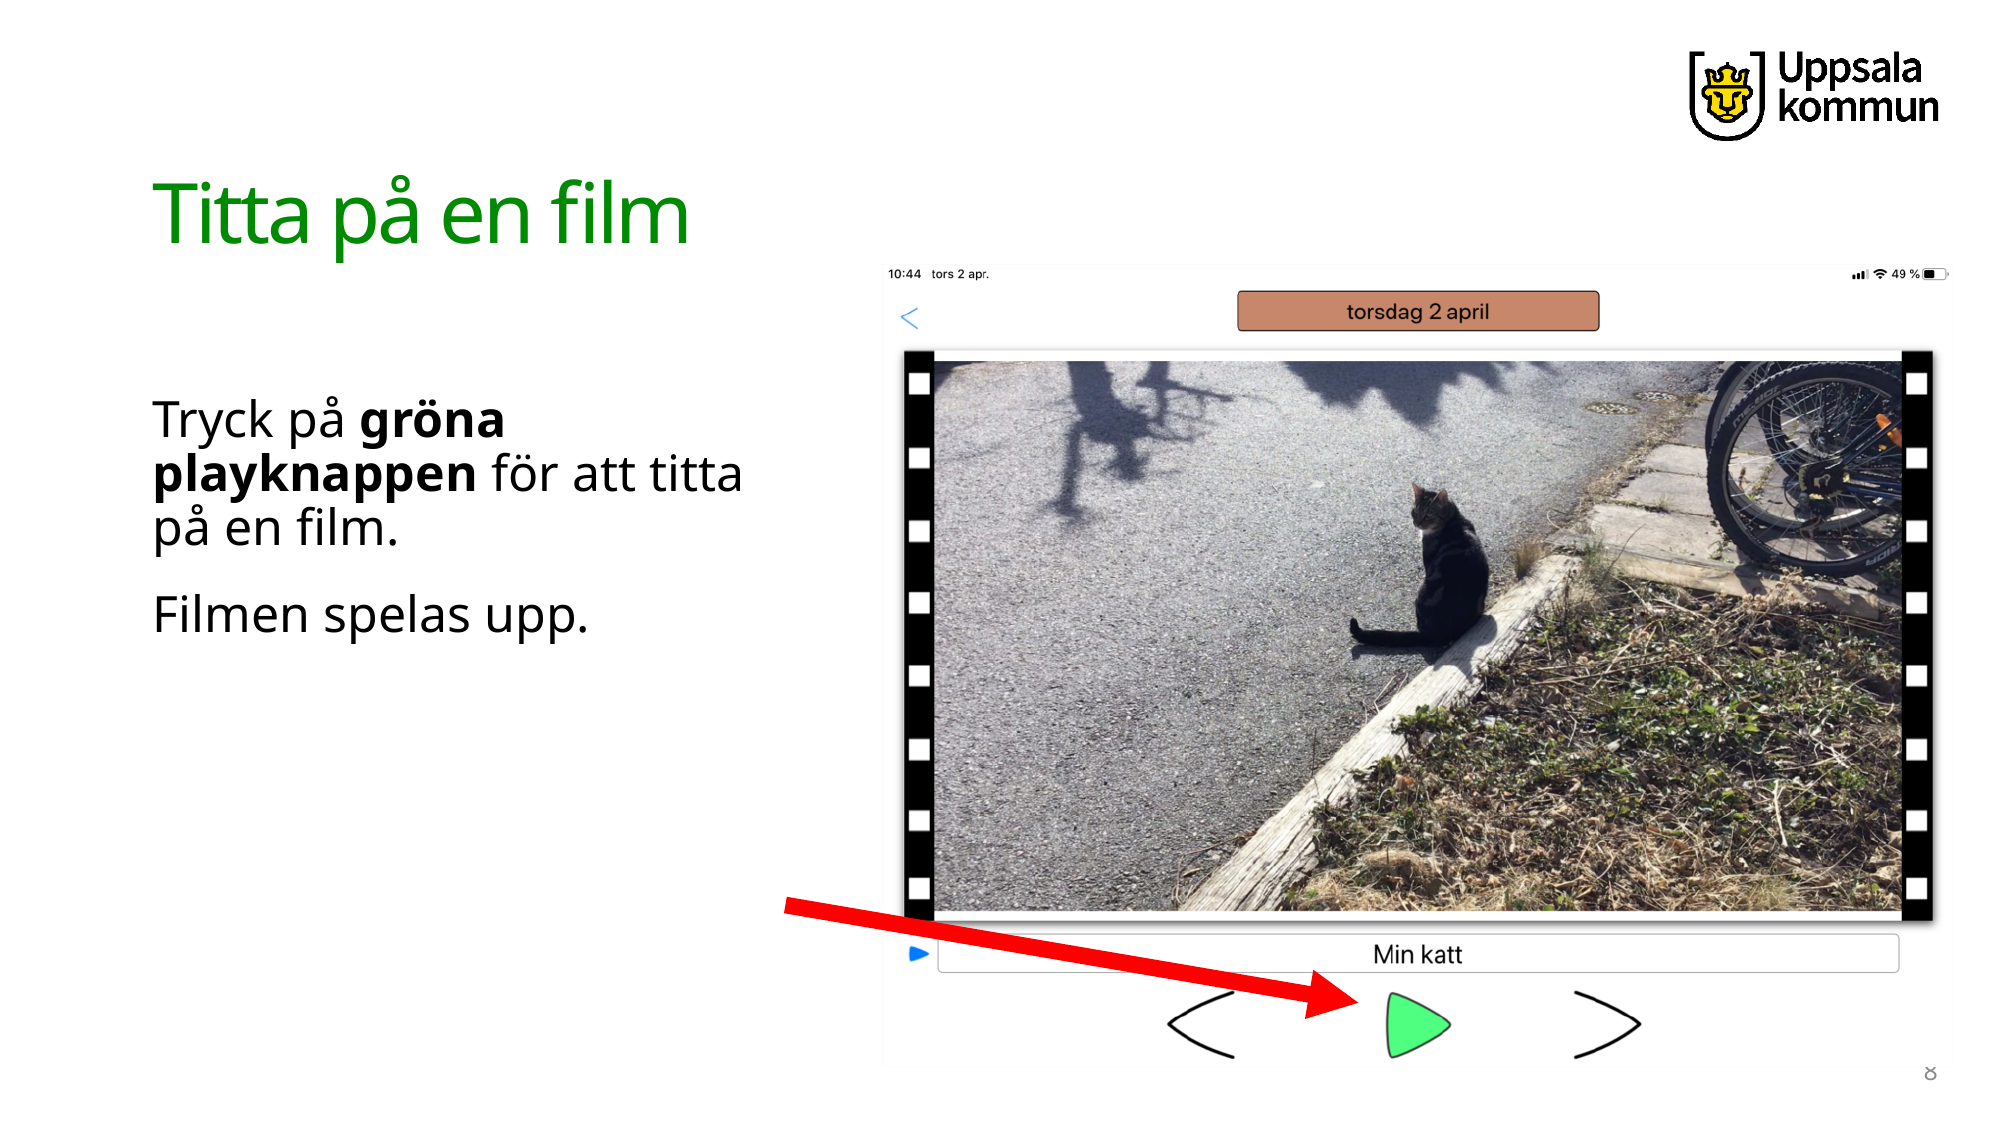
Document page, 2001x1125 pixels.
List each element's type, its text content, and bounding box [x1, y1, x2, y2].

picture [1674, 36, 1953, 156]
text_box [785, 904, 1359, 1004]
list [882, 264, 1953, 1068]
title Titta på en film [137, 159, 1675, 370]
list Tryck på gröna playknappen för att titta på en film. Filmen spelas upp. [137, 386, 799, 960]
slide_number 8 [1502, 1075, 1953, 1103]
